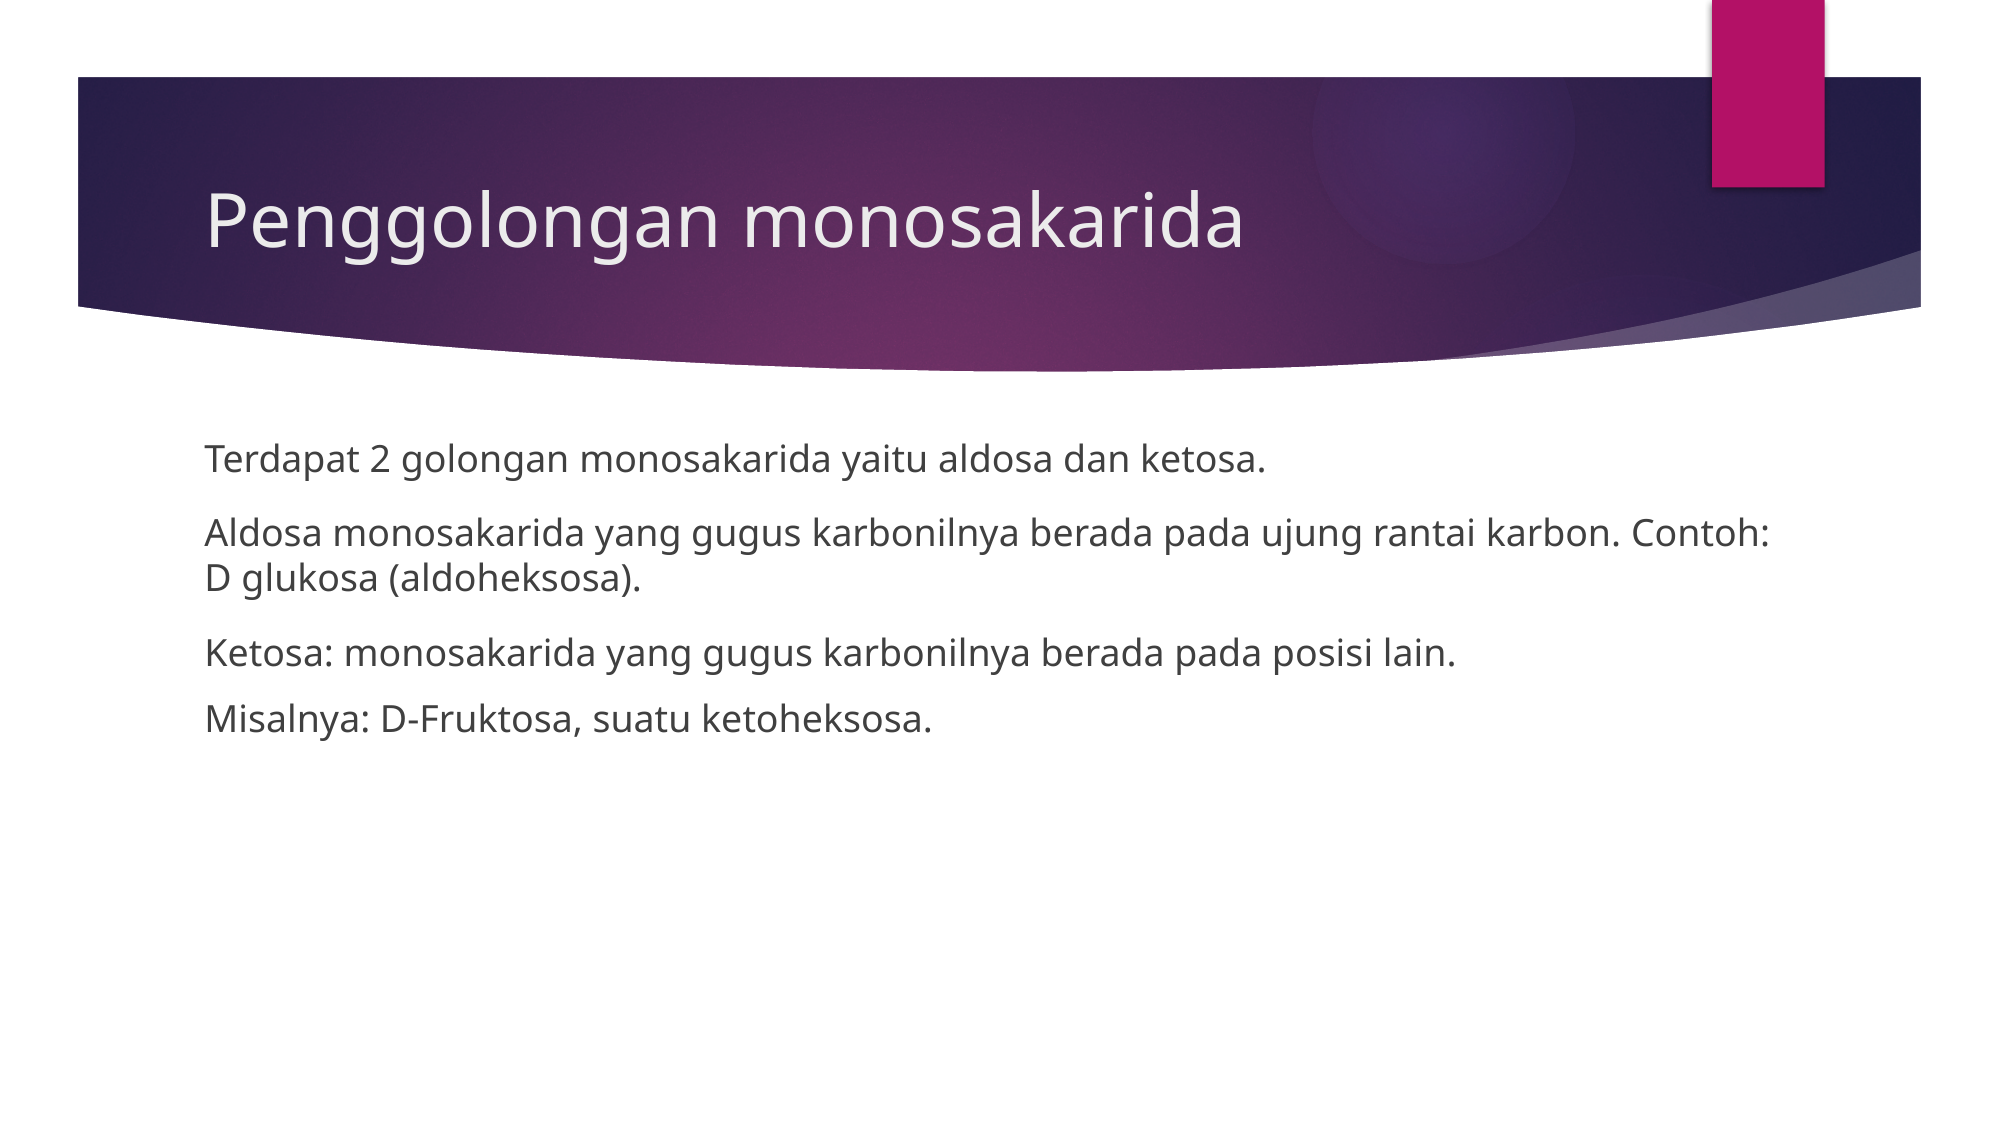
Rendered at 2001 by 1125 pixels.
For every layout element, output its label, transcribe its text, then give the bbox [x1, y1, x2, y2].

title Penggolongan monosakarida [189, 159, 1627, 276]
list Terdapat 2 golongan monosakarida yaitu aldosa dan ketosa. Aldosa monosakarida yang gugus karbonilnya berada pada ujung rantai karbon. Contoh: D glukosa (aldoheksosa). Ketosa: monosakarida yang gugus karbonilnya berada pada posisi lain. Misalnya: D-Fruktosa, suatu ketoheksosa. [189, 427, 1795, 988]
